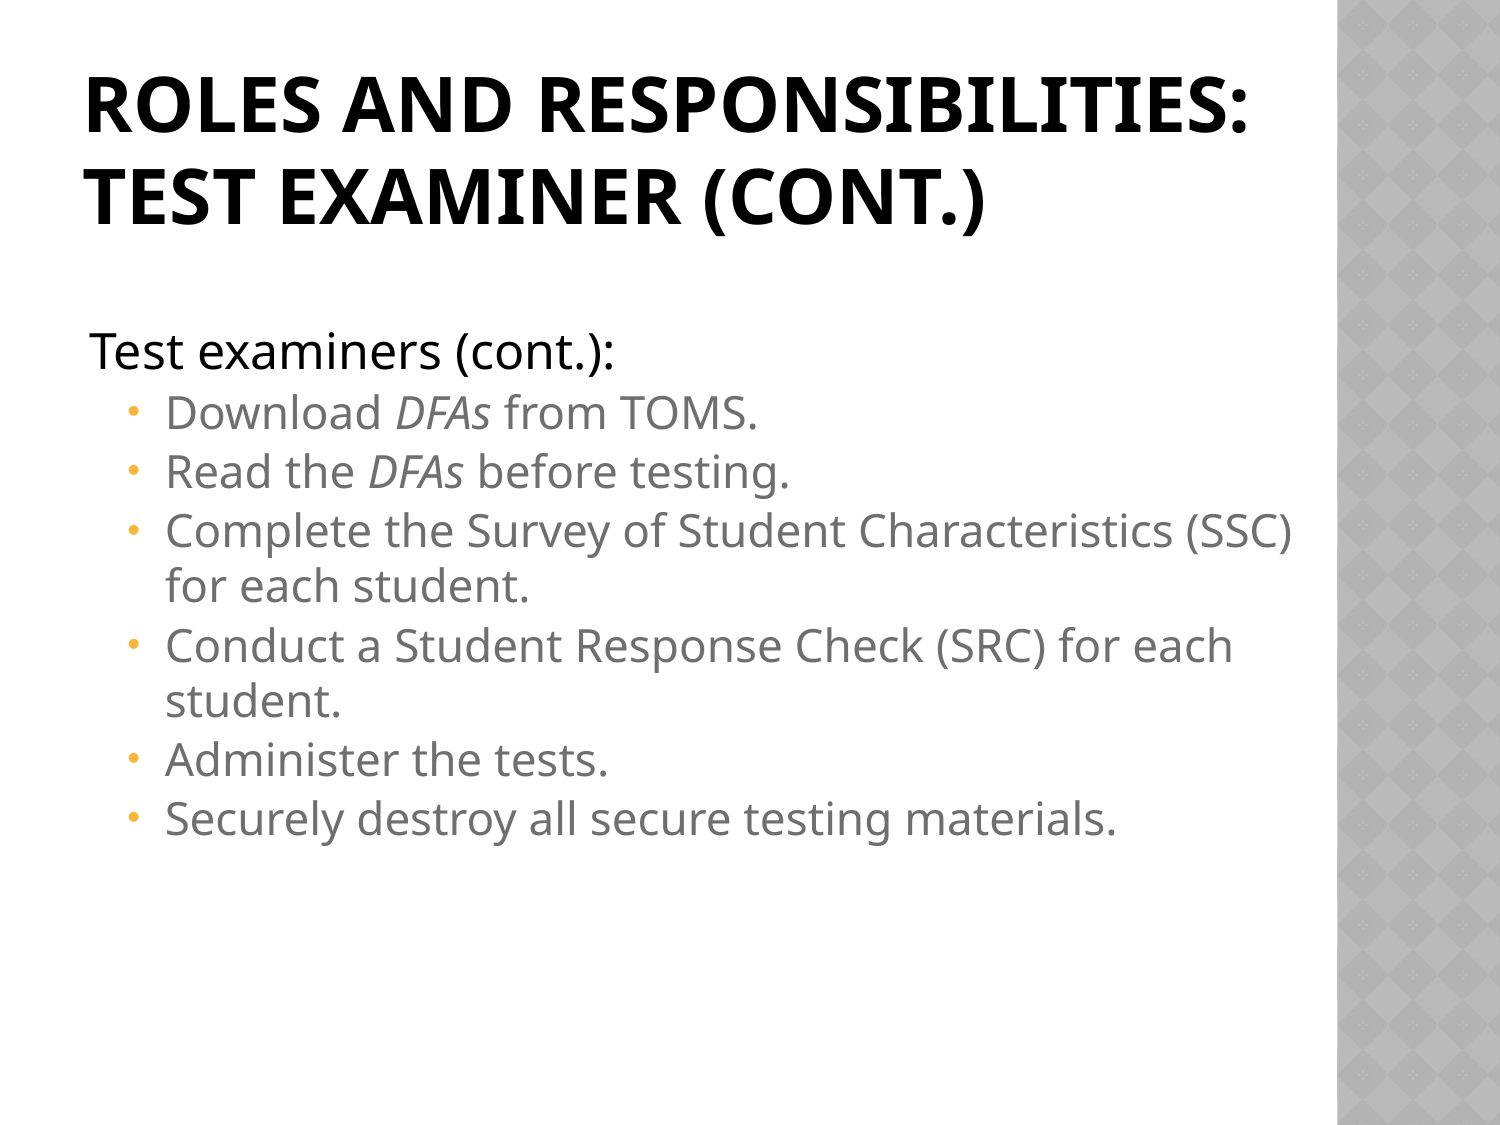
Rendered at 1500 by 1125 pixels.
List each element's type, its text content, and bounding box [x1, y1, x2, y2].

list Test examiners (cont.): Download DFAs from TOMS. Read the DFAs before testing. Complete the Survey of Student Characteristics (SSC) for each student. Conduct a Student Response Check (SRC) for each student. Administer the tests. Securely destroy all secure testing materials. [75, 312, 1336, 1042]
title Roles and Responsibilities: Test Examiner (cont.) [75, 52, 1263, 240]
